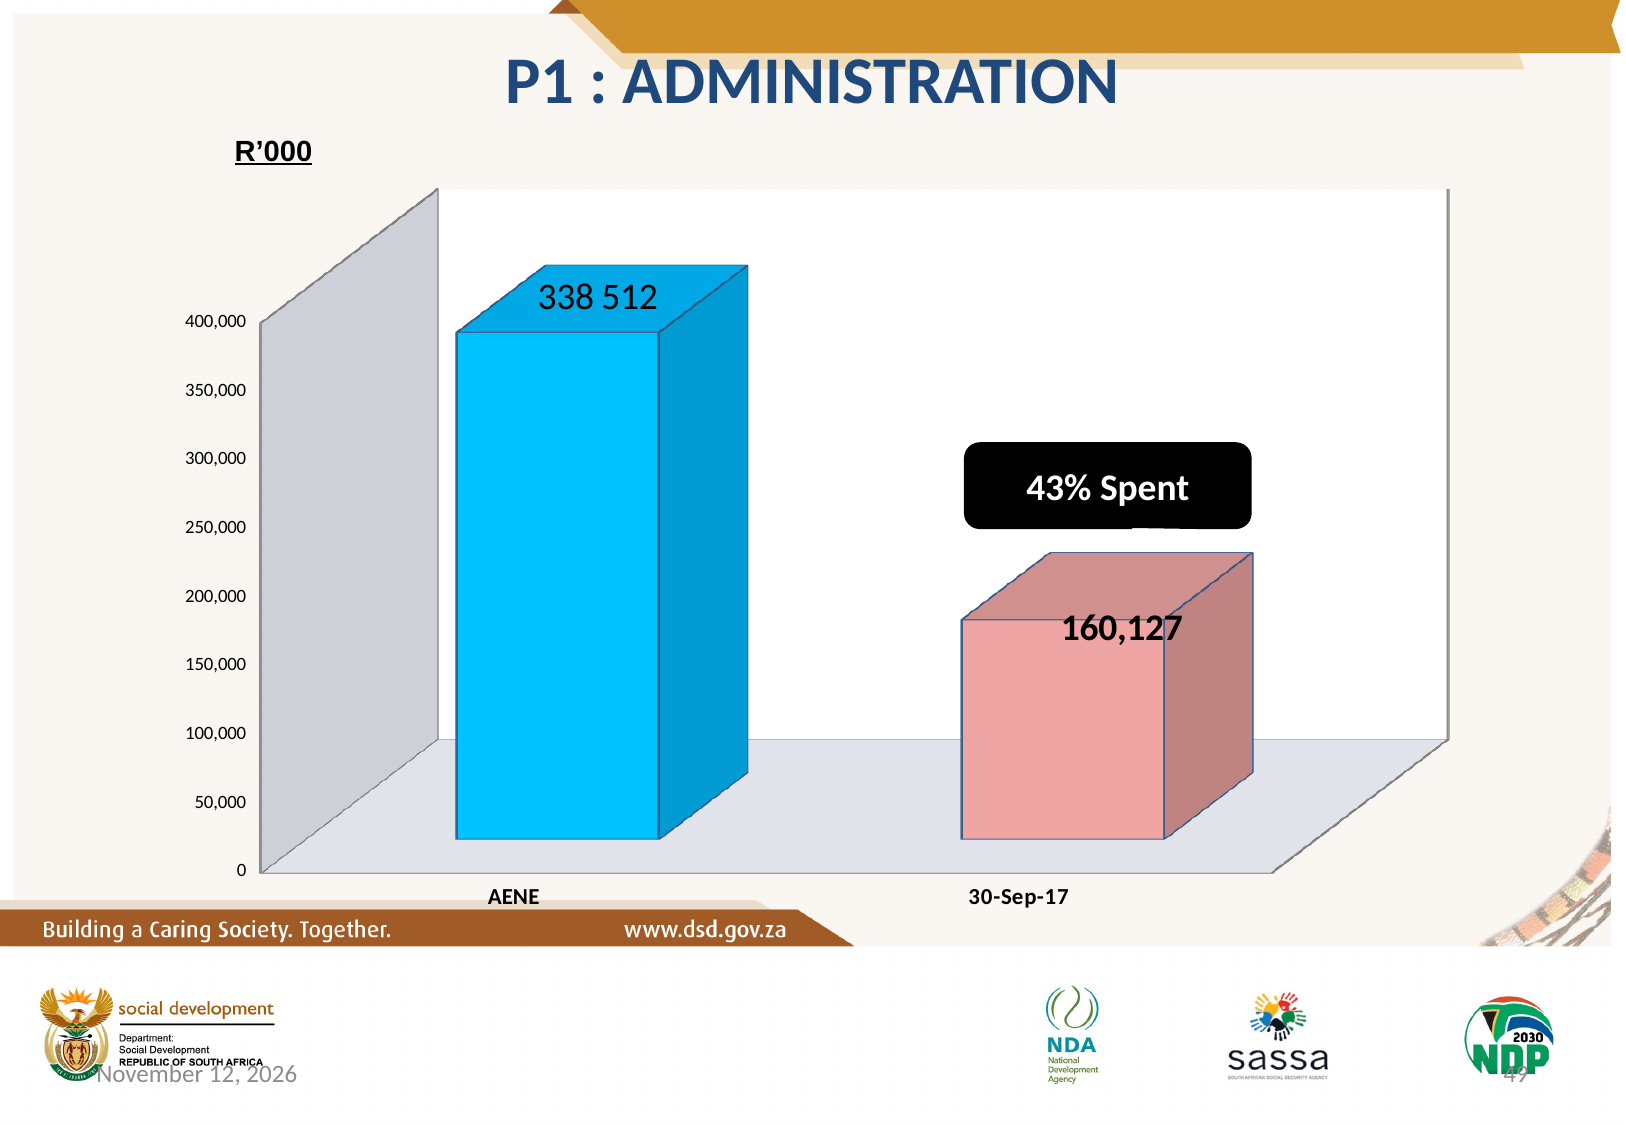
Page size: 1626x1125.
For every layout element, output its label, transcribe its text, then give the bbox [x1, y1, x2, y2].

text_box P1 : ADMINISTRATION [91, 29, 1534, 125]
chart [100, 175, 1455, 942]
text_box R’000 [198, 124, 349, 173]
picture [0, 0, 1626, 1125]
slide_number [81, 1042, 461, 1103]
slide_number 49 [1164, 1042, 1544, 1103]
